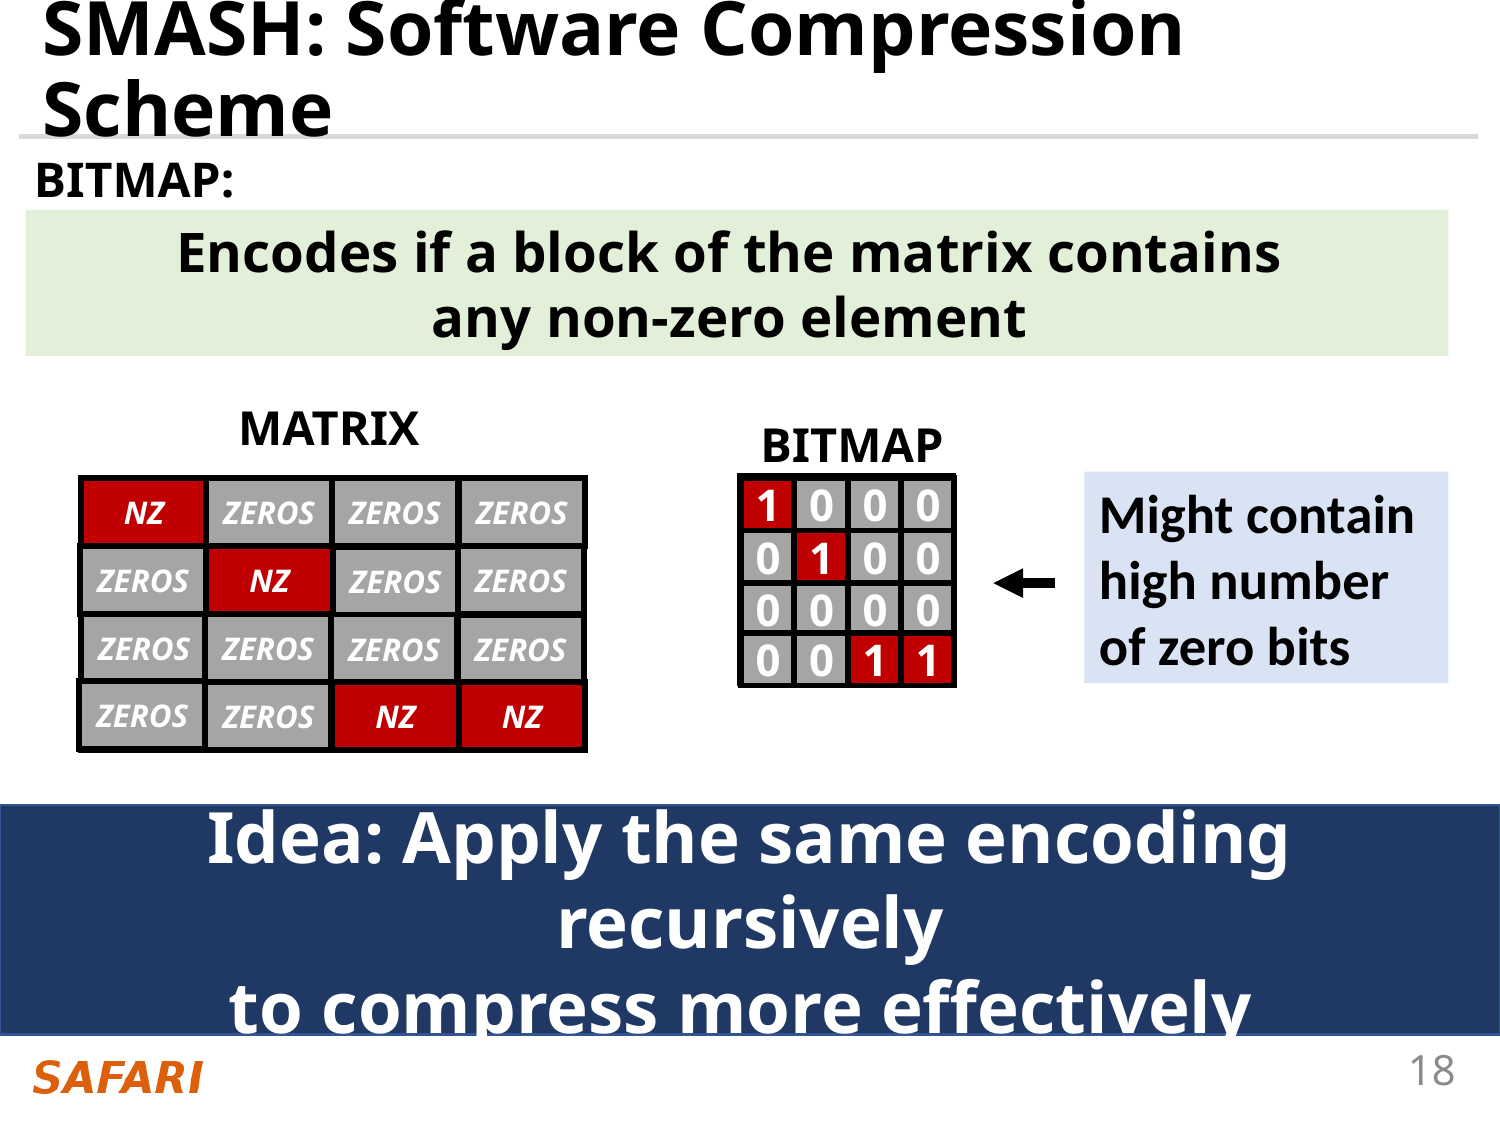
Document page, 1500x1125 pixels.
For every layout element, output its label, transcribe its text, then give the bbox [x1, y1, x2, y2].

text_box ZEROS [457, 545, 585, 614]
text_box 0 [740, 582, 793, 632]
text_box 0 [900, 582, 955, 632]
text_box Might contain high number of zero bits [1084, 471, 1449, 684]
text_box ZEROS [205, 477, 331, 545]
text_box NZ [458, 681, 586, 751]
text_box ZEROS [204, 681, 332, 751]
text_box ZEROS [80, 613, 204, 680]
text_box ZEROS [458, 477, 586, 547]
text_box ZEROS [332, 546, 457, 613]
text_box BITMAP [745, 407, 966, 479]
text_box ZEROS [78, 680, 206, 750]
text_box 1 [847, 632, 900, 687]
text_box 0 [793, 632, 847, 687]
text_box ZEROS [330, 613, 458, 681]
text_box 1 [900, 632, 955, 687]
text_box 1 [793, 530, 847, 582]
text_box 0 [740, 530, 793, 582]
text_box NZ [80, 477, 205, 545]
text_box 0 [740, 632, 793, 687]
text_box 0 [793, 477, 847, 530]
text_box NZ [332, 681, 458, 751]
text_box Encodes if a block of the matrix contains any non-zero element [25, 209, 1449, 356]
text_box 0 [847, 477, 900, 530]
text_box 0 [793, 582, 847, 632]
text_box ZEROS [331, 477, 458, 546]
text_box 0 [847, 530, 900, 582]
text_box 1 [740, 477, 793, 530]
title SMASH: Software Compression Scheme [27, 21, 1487, 122]
text_box NZ [206, 545, 333, 613]
text_box 0 [900, 477, 955, 530]
text_box BITMAP: [19, 142, 250, 215]
text_box ZEROS [204, 613, 330, 681]
text_box 0 [900, 530, 955, 582]
text_box Idea: Apply the same encoding recursively to compress more effectively [0, 804, 1500, 1036]
picture [31, 1051, 209, 1104]
text_box ZEROS [79, 545, 206, 615]
text_box MATRIX [223, 391, 434, 463]
text_box 0 [847, 582, 900, 632]
text_box ZEROS [457, 614, 585, 681]
